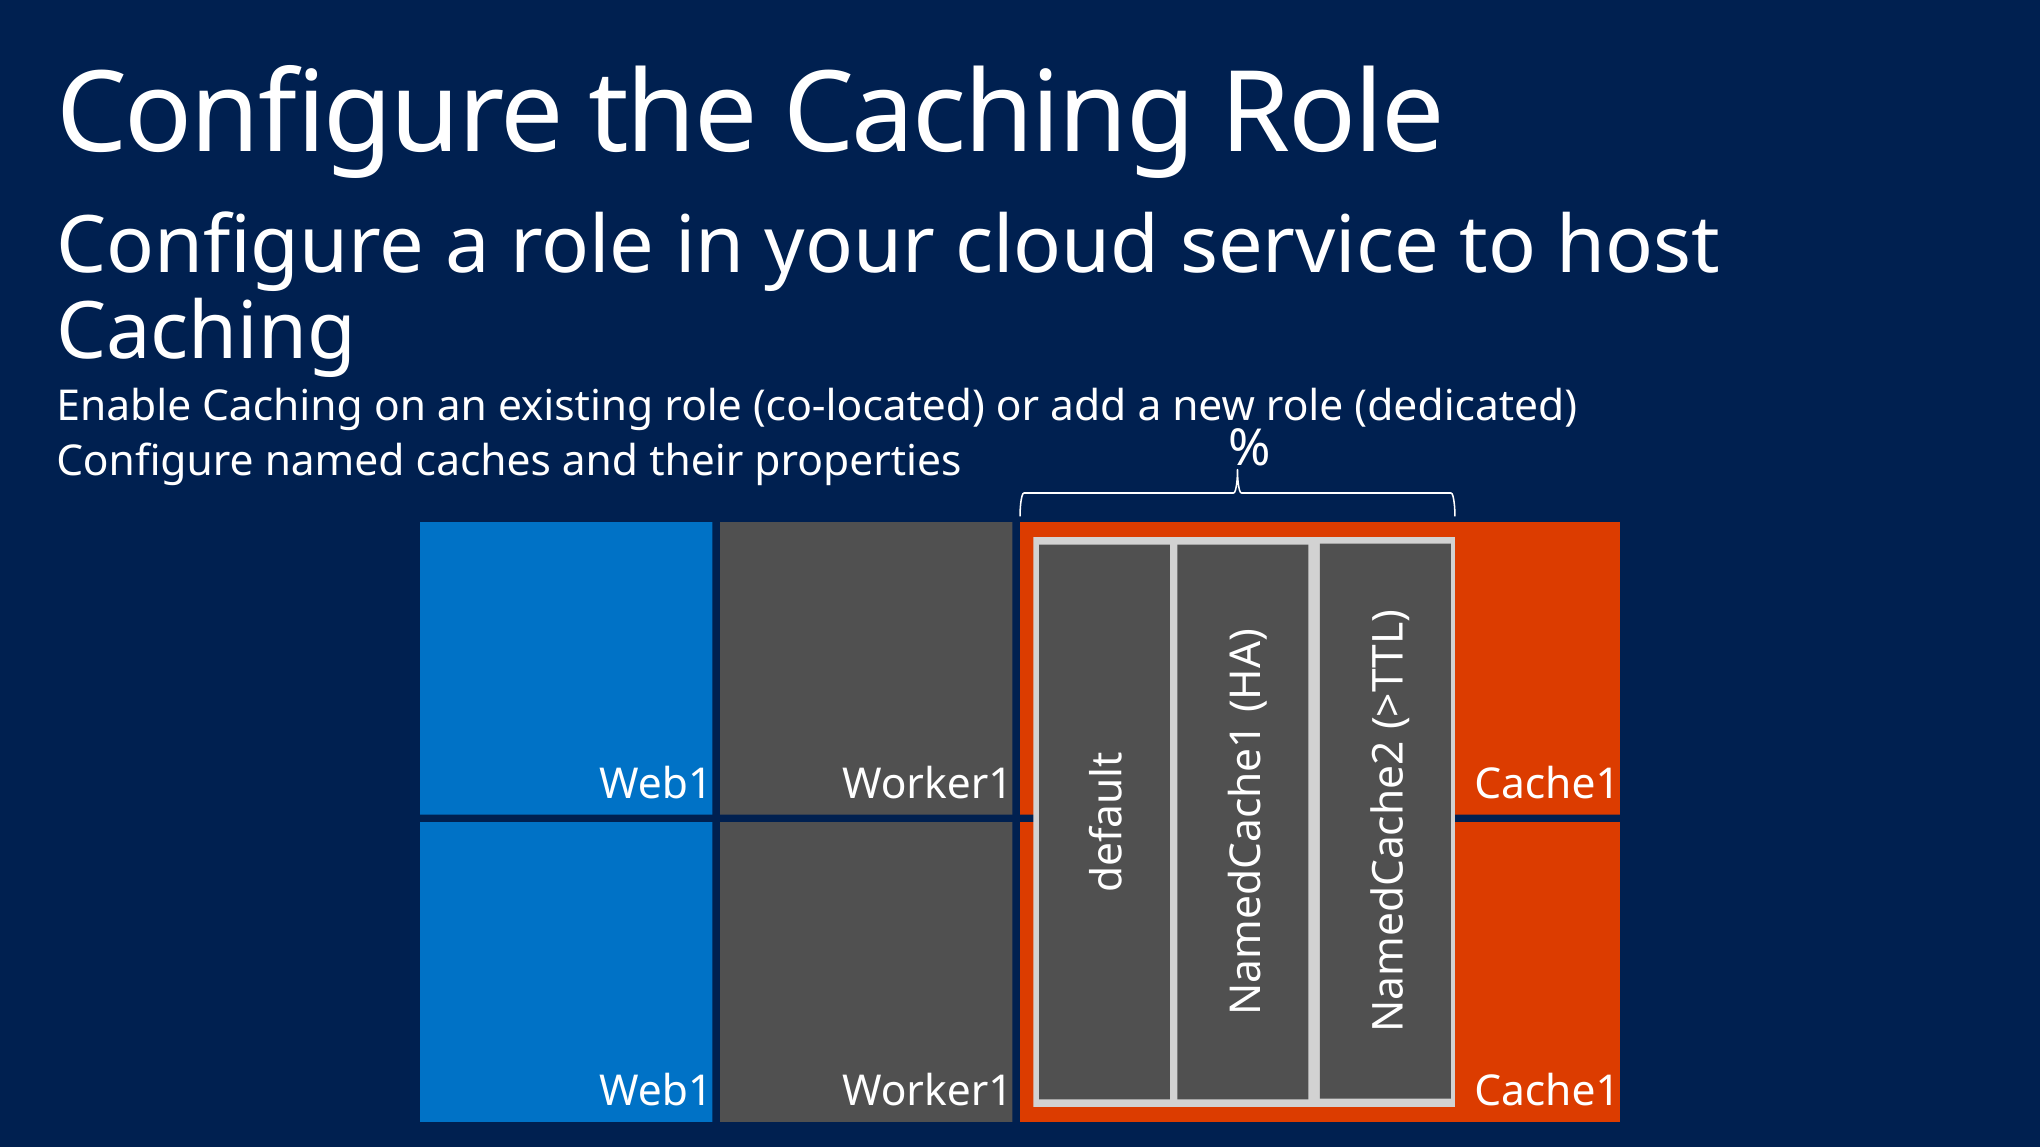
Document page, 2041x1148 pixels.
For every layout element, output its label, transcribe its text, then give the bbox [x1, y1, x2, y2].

text_box Caching Memory [1033, 536, 1456, 1108]
title Configure the Caching Role [45, 48, 1996, 199]
text_box NamedCache2 (>TTL) [1319, 543, 1452, 1099]
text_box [1019, 393, 1456, 517]
text_box Web1 [419, 521, 713, 815]
text_box Worker1 [719, 821, 1013, 1123]
text_box Cache1 [1019, 821, 1621, 1123]
list Configure a role in your cloud service to host Caching Enable Caching on an existing role (co-located) or add a new role (dedicated) Configure named caches and their properties [45, 198, 1995, 410]
text_box NamedCache1 (HA) [1177, 544, 1309, 1100]
text_box Web1 [419, 821, 713, 1123]
text_box default [1038, 544, 1171, 1100]
text_box Cache1 [1019, 521, 1621, 815]
text_box Worker1 [719, 521, 1013, 815]
